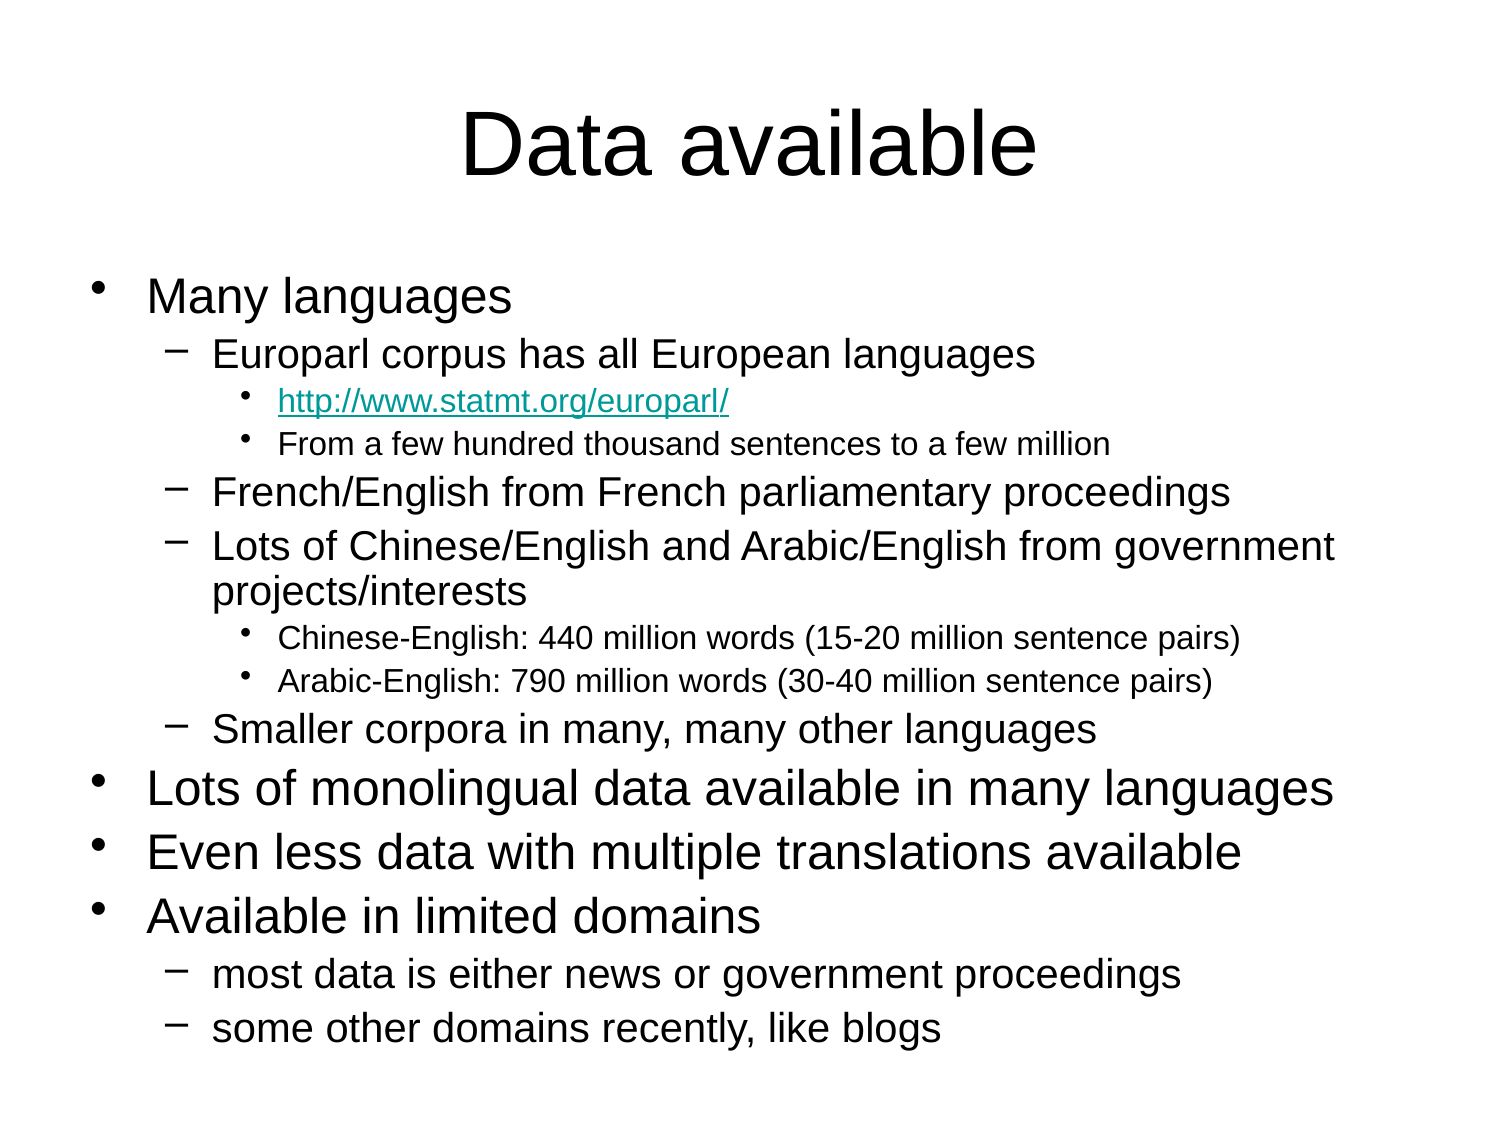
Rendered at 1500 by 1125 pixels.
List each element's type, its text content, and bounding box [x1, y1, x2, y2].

list Many languages Europarl corpus has all European languages http://www.statmt.org/europarl/ From a few hundred thousand sentences to a few million French/English from French parliamentary proceedings Lots of Chinese/English and Arabic/English from government projects/interests Chinese-English: 440 million words (15-20 million sentence pairs) Arabic-English: 790 million words (30-40 million sentence pairs) Smaller corpora in many, many other languages Lots of monolingual data available in many languages Even less data with multiple translations available Available in limited domains most data is either news or government proceedings some other domains recently, like blogs [74, 262, 1426, 1006]
title Data available [74, 44, 1426, 233]
